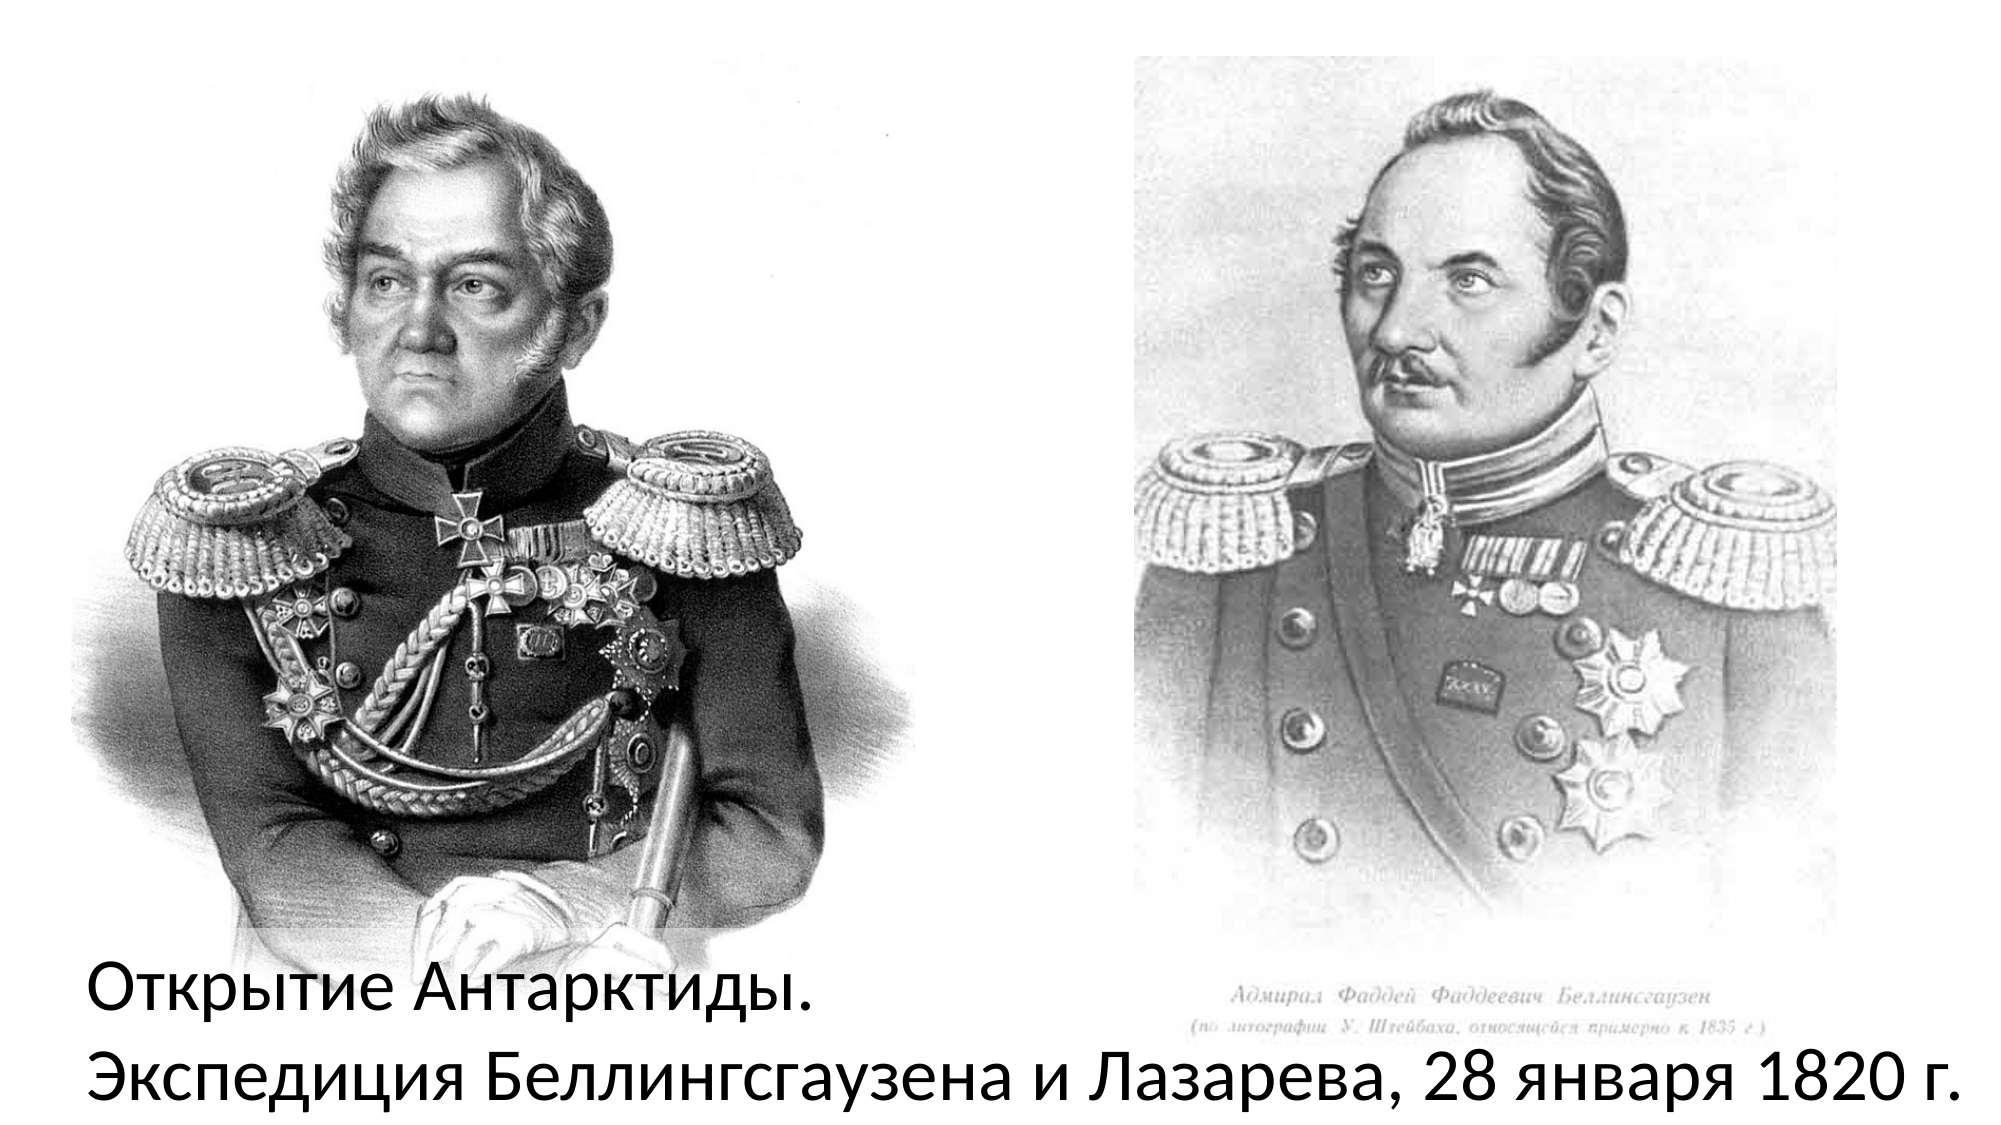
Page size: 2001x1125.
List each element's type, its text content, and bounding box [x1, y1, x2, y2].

text_box Открытие Антарктиды. Экспедиция Беллингсгаузена и Лазарева, 28 января 1820 г. [71, 928, 2000, 1123]
picture [1134, 56, 1837, 1050]
picture [71, 47, 915, 1059]
